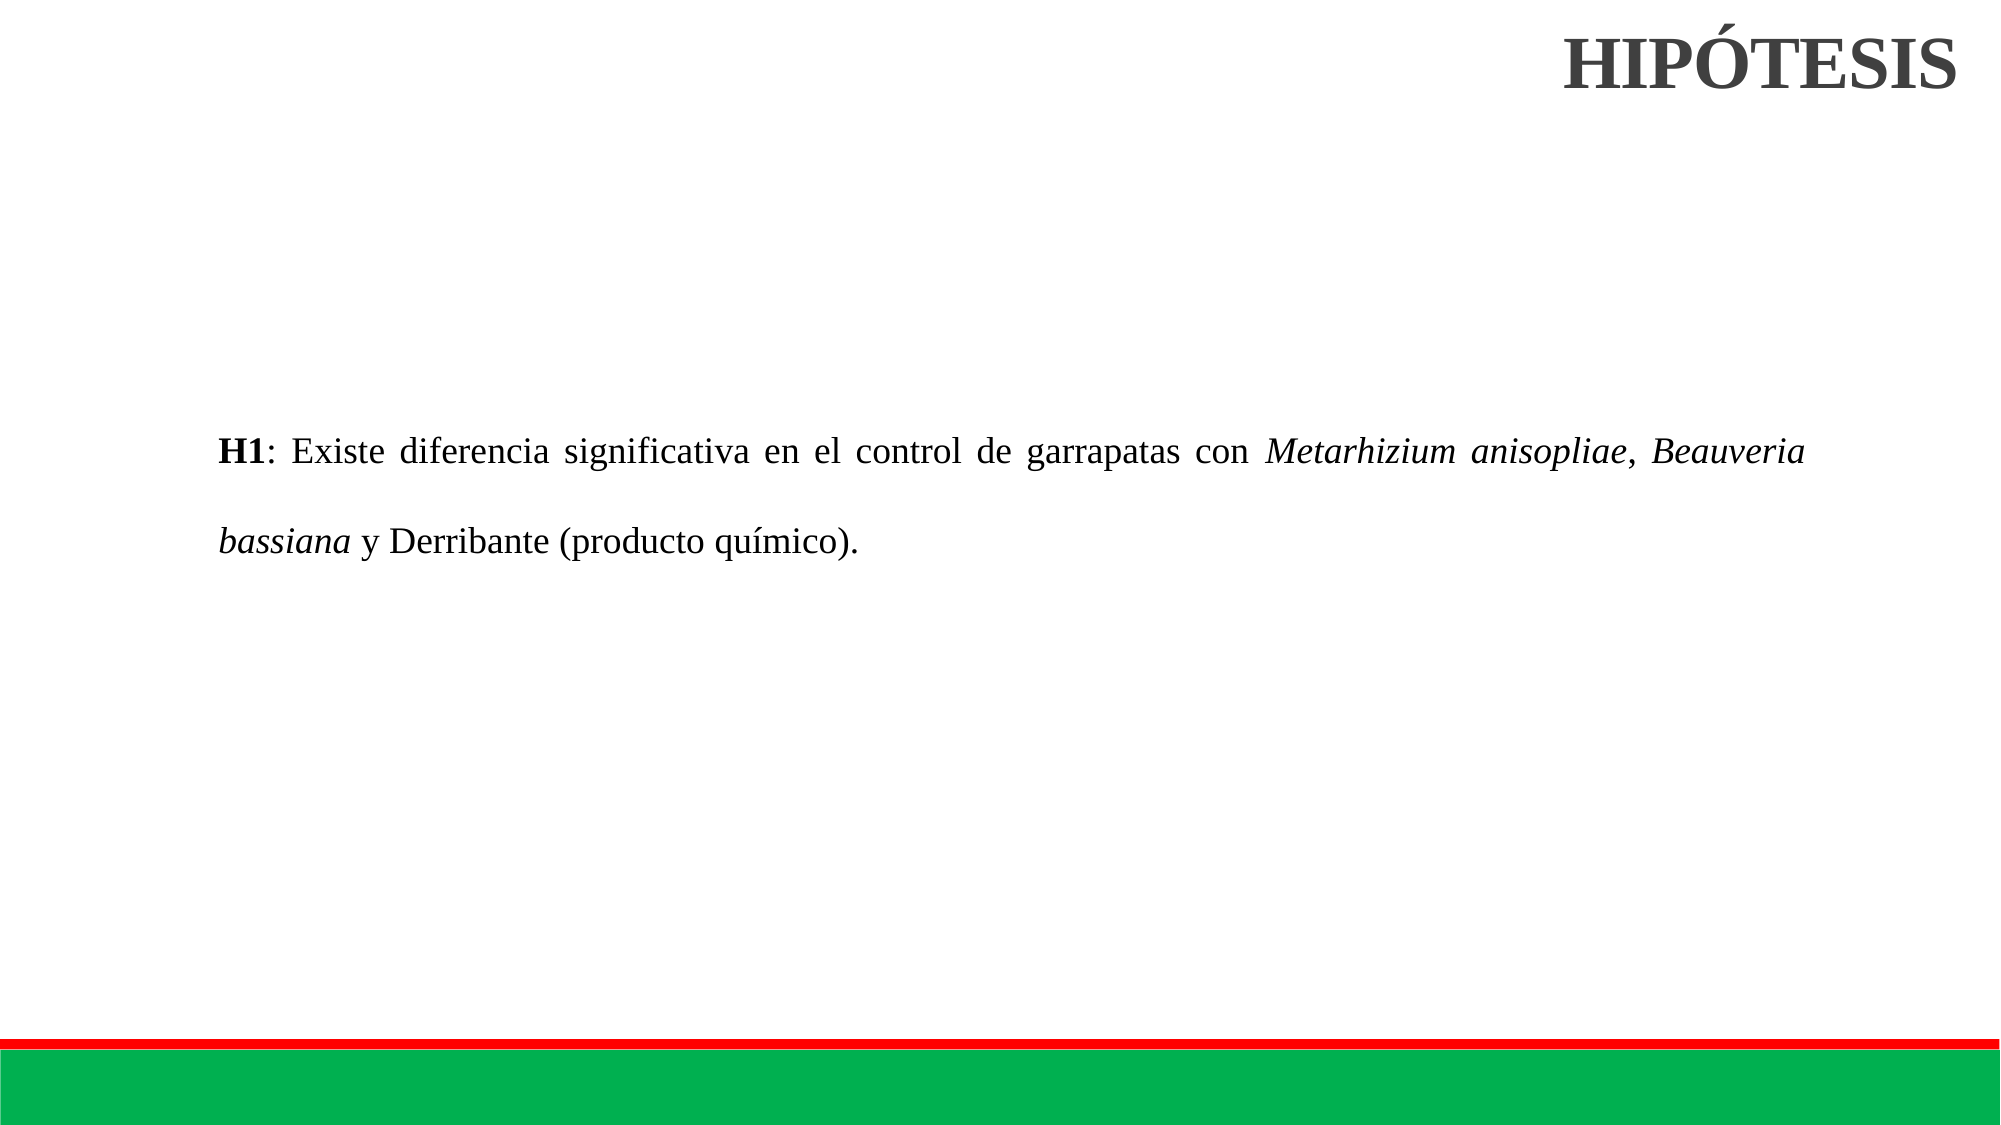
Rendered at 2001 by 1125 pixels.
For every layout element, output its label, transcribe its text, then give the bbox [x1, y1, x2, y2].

text_box H1: Existe diferencia significativa en el control de garrapatas con Metarhizium anisopliae, Beauveria bassiana y Derribante (producto químico). [166, 373, 1821, 569]
text_box HIPÓTESIS [1527, 0, 2000, 123]
